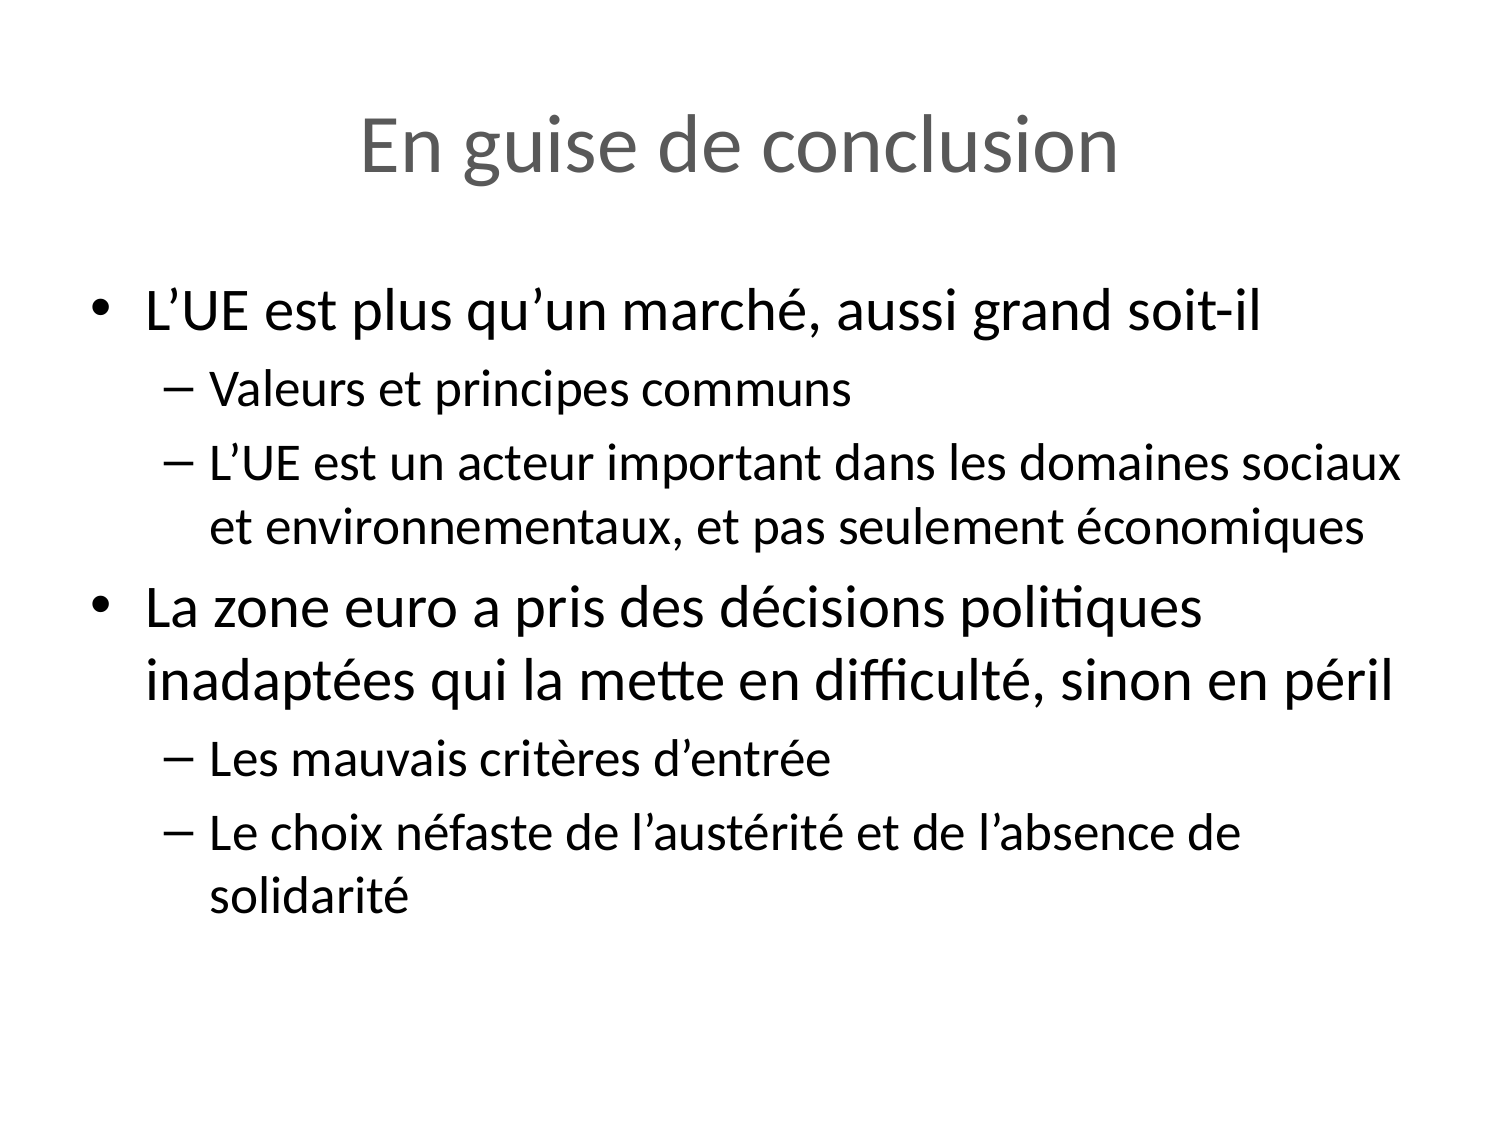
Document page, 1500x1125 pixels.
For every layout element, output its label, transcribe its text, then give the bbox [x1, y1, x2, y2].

list L’UE est plus qu’un marché, aussi grand soit-il Valeurs et principes communs L’UE est un acteur important dans les domaines sociaux et environnementaux, et pas seulement économiques La zone euro a pris des décisions politiques inadaptées qui la mette en difficulté, sinon en péril Les mauvais critères d’entrée Le choix néfaste de l’austérité et de l’absence de solidarité [75, 262, 1425, 1005]
title En guise de conclusion [75, 45, 1425, 233]
